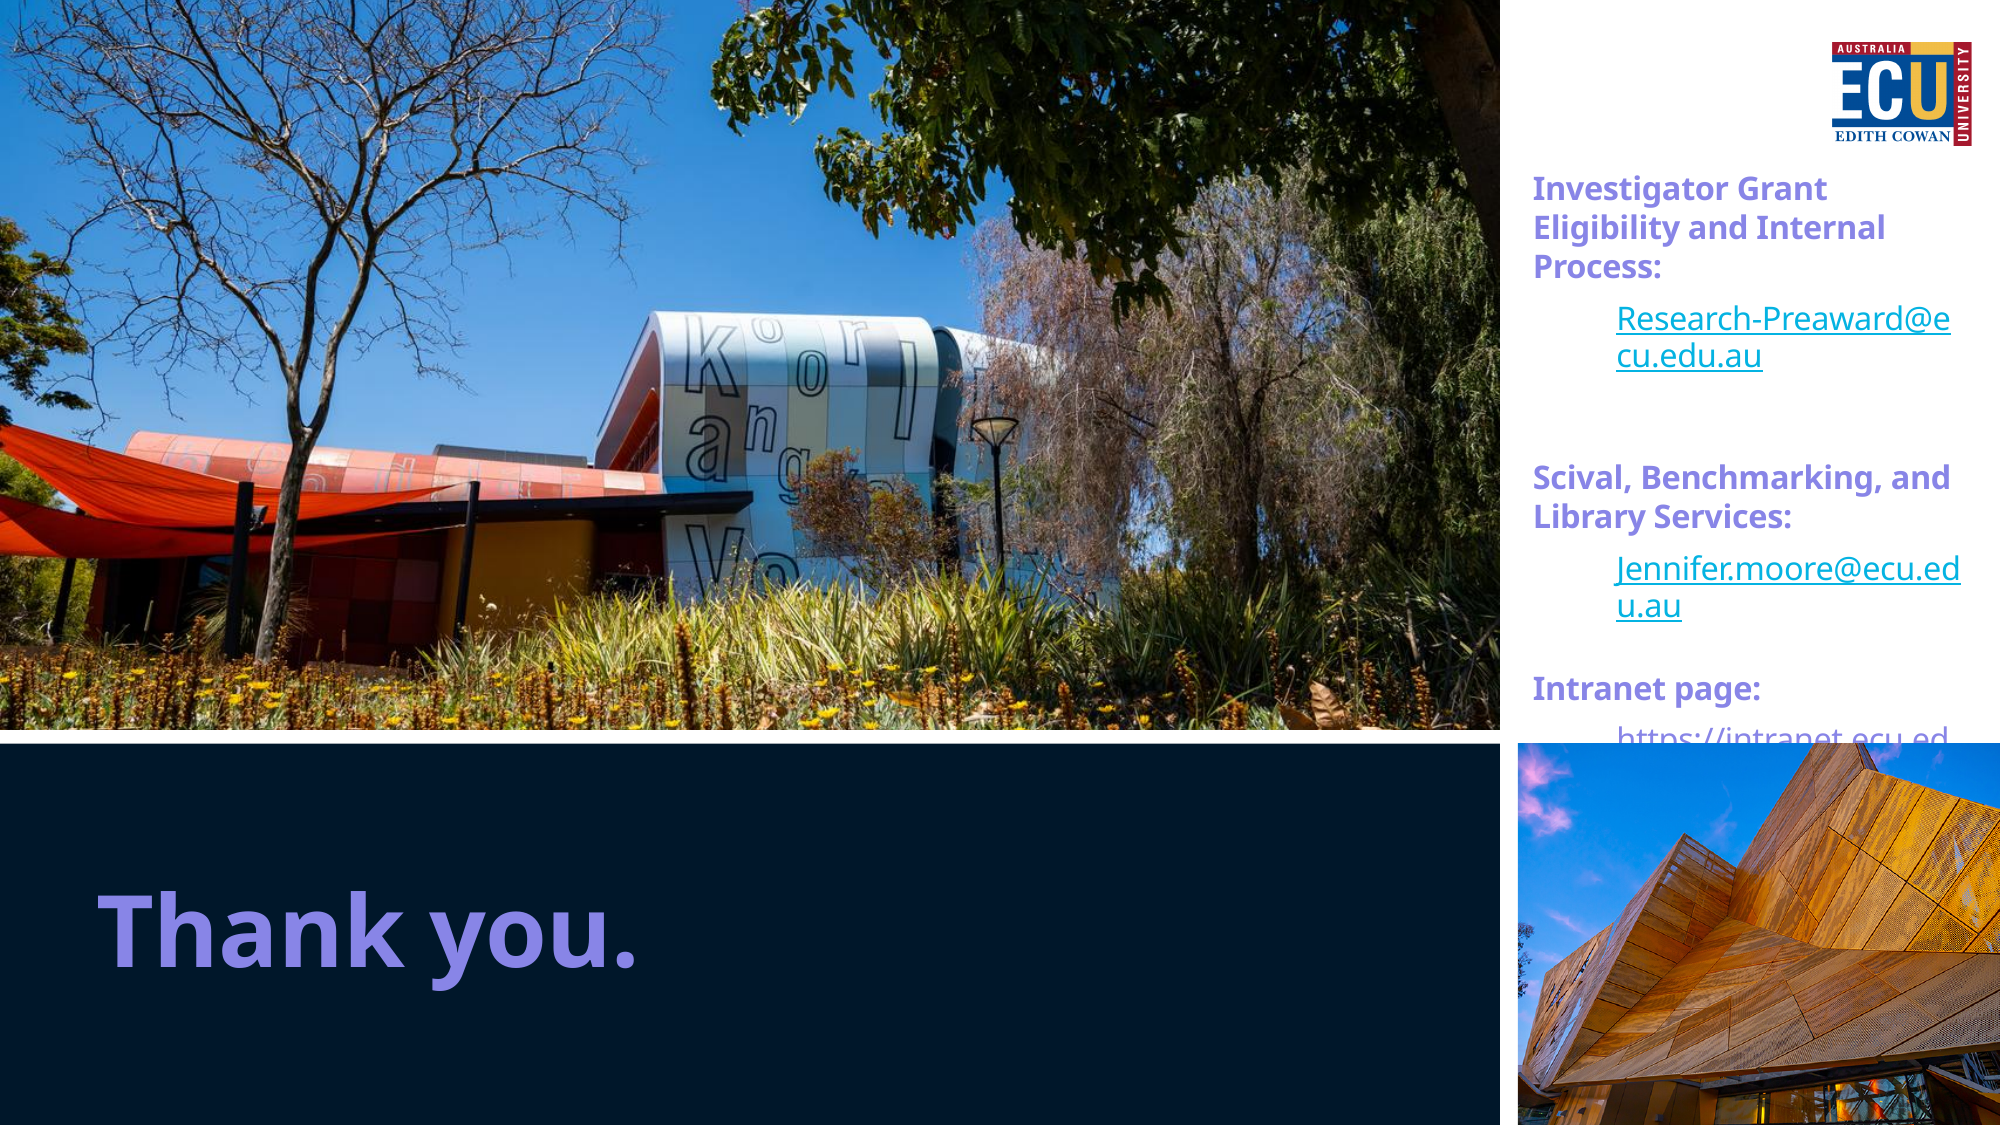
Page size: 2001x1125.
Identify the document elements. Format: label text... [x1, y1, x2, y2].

picture [1517, 743, 2000, 1125]
picture [1832, 42, 1972, 146]
title Thank you. [81, 819, 1345, 1052]
picture [0, 0, 1500, 730]
subtitle Investigator Grant Eligibility and Internal Process: Research-Preaward@ecu.edu.au Scival, Benchmarking, and Library Services: Jennifer.moore@ecu.edu.au Intranet page: https://intranet.ecu.edu.au/research/for-research-staff/research-journey/research-funding/nhmrc/nhmrc-investigator-grants [1517, 160, 1977, 743]
